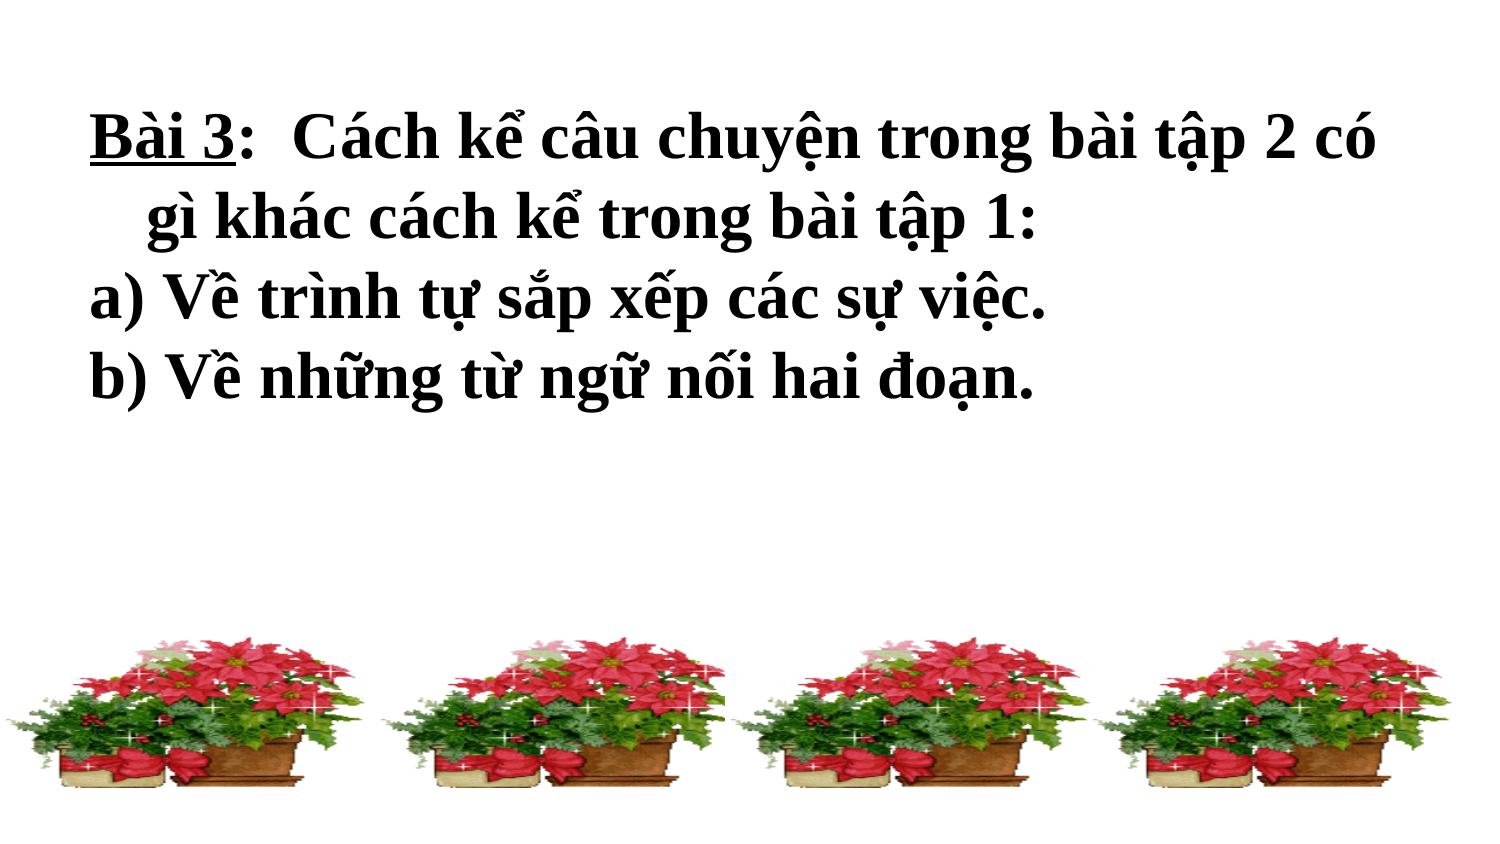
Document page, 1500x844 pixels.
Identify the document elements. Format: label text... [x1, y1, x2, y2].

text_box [0, 637, 1454, 788]
text_box Bài 3: Cách kể câu chuyện trong bài tập 2 có gì khác cách kể trong bài tập 1: Về trình tự sắp xếp các sự việc. b) Về những từ ngữ nối hai đoạn. [74, 84, 1438, 419]
